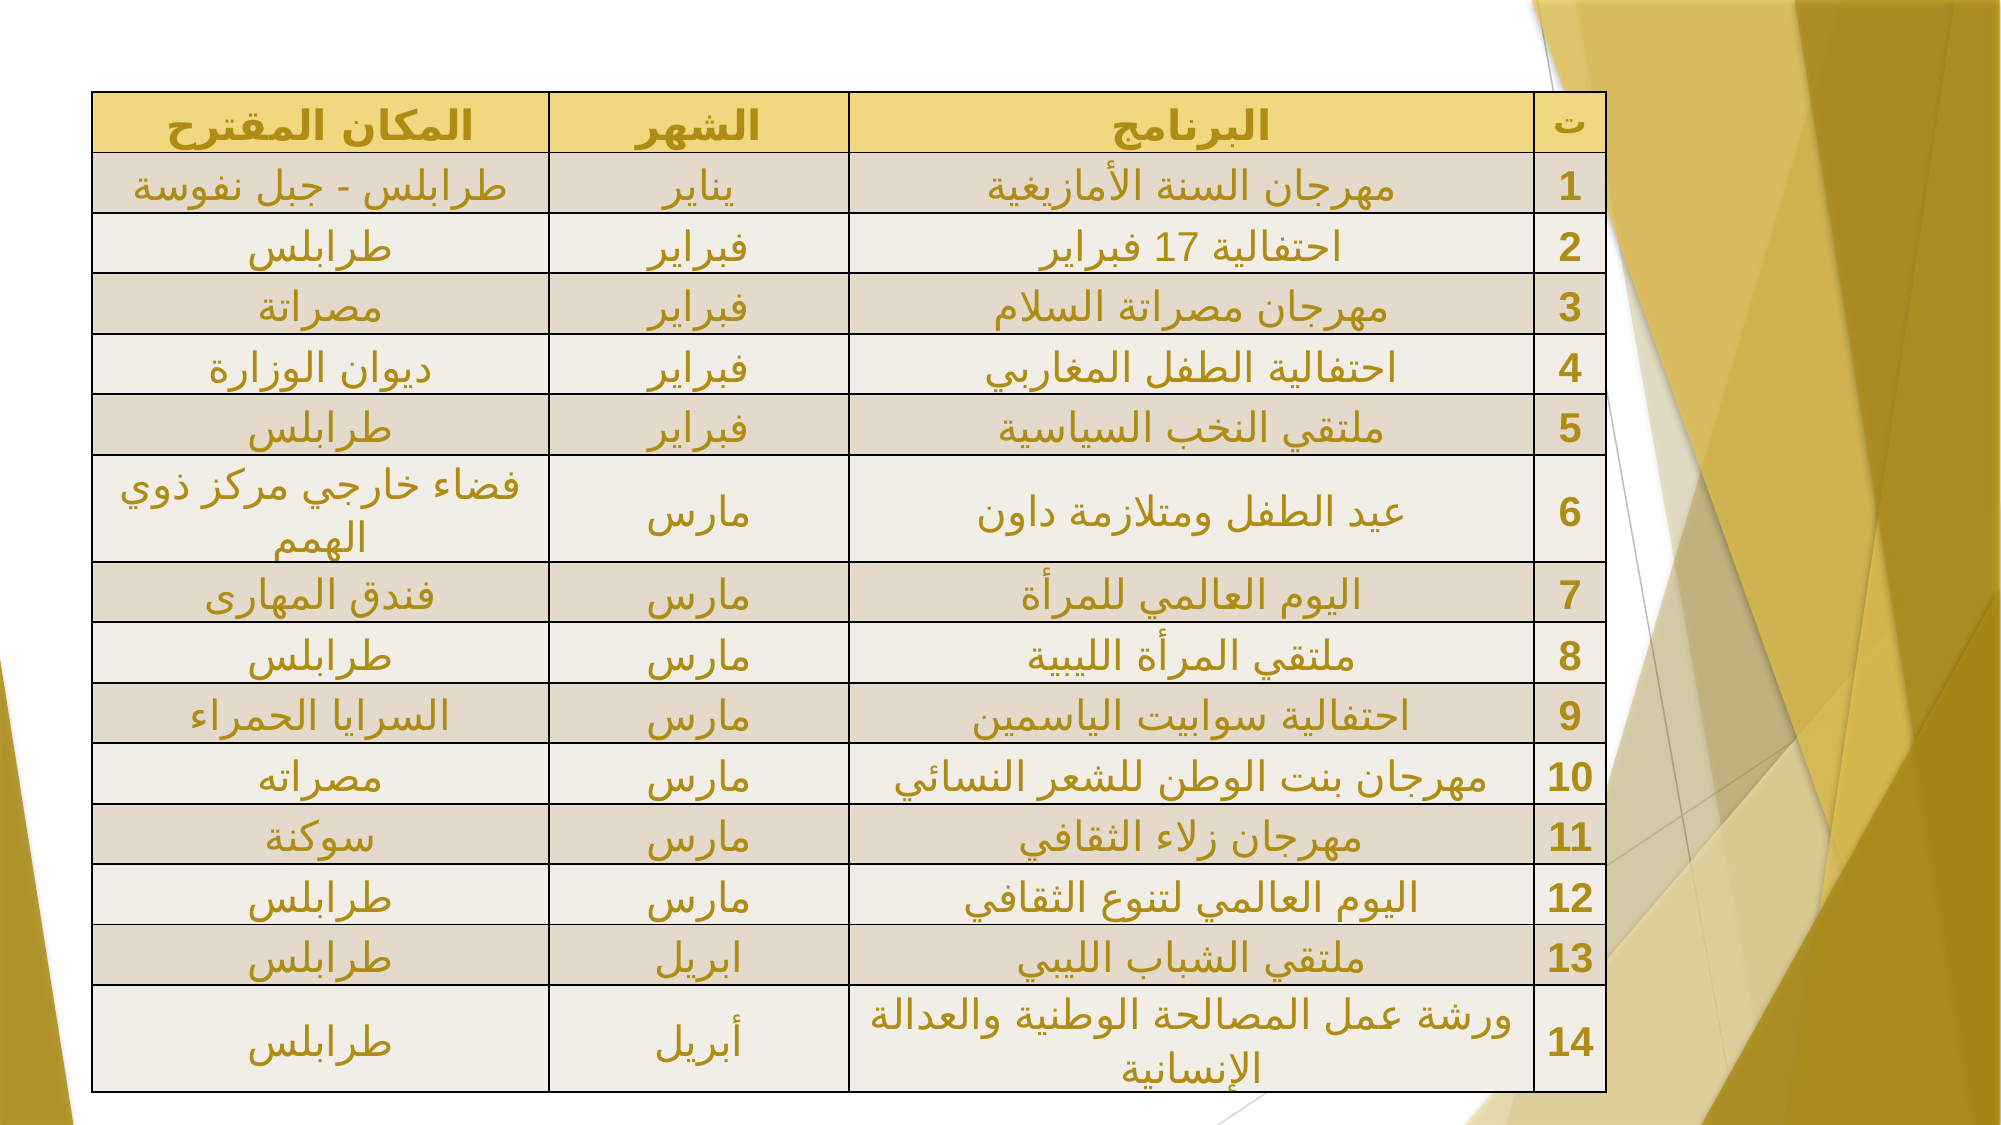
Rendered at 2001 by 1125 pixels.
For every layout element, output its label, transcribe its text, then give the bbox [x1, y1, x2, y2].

table_cell احتفالية سوابيت الياسمين [850, 684, 1533, 742]
table_cell 12 [1535, 865, 1605, 924]
table_cell احتفالية 17 فبراير [850, 214, 1533, 272]
table_cell طرابلس [93, 865, 548, 924]
table_cell 14 [1535, 986, 1605, 1091]
table_cell مصراتة [93, 274, 548, 333]
table_header الشهر [550, 93, 848, 152]
table_cell فبراير [550, 214, 848, 272]
table_cell السرايا الحمراء [93, 684, 548, 742]
table_cell عيد الطفل ومتلازمة داون [850, 456, 1533, 561]
table_cell 1 [1535, 153, 1605, 212]
table_cell مارس [550, 805, 848, 863]
table_cell 9 [1535, 684, 1605, 742]
table_cell مهرجان زلاء الثقافي [850, 805, 1533, 863]
table_cell طرابلس [93, 986, 548, 1091]
table_cell طرابلس [93, 623, 548, 682]
table_header المكان المقترح [93, 93, 548, 152]
table_cell طرابلس [93, 925, 548, 984]
table_cell فندق المهارى [93, 563, 548, 621]
table_cell طرابلس - جبل نفوسة [93, 153, 548, 212]
table_cell مارس [550, 865, 848, 924]
table_cell ملتقي المرأة الليبية [850, 623, 1533, 682]
table_cell مهرجان السنة الأمازيغية [850, 153, 1533, 212]
table_cell فبراير [550, 274, 848, 333]
table_cell 4 [1535, 335, 1605, 393]
table_cell احتفالية الطفل المغاربي [850, 335, 1533, 393]
table_cell ديوان الوزارة [93, 335, 548, 393]
table_cell طرابلس [93, 214, 548, 272]
table_cell مصراته [93, 744, 548, 803]
table_cell ملتقي الشباب الليبي [850, 925, 1533, 984]
table_header البرنامج [850, 93, 1533, 152]
table_cell 6 [1535, 456, 1605, 561]
table_cell يناير [550, 153, 848, 212]
table_cell ملتقي النخب السياسية [850, 395, 1533, 454]
table_cell 5 [1535, 395, 1605, 454]
table_cell فضاء خارجي مركز ذوي الهمم [93, 456, 548, 561]
table_cell سوكنة [93, 805, 548, 863]
table_cell مارس [550, 744, 848, 803]
table_header ت [1535, 93, 1605, 152]
table_cell 8 [1535, 623, 1605, 682]
table_cell ورشة عمل المصالحة الوطنية والعدالة الإنسانية [850, 986, 1533, 1091]
table_cell اليوم العالمي للمرأة [850, 563, 1533, 621]
table_cell 10 [1535, 744, 1605, 803]
table_cell ابريل [550, 925, 848, 984]
table_cell 13 [1535, 925, 1605, 984]
table_cell مهرجان بنت الوطن للشعر النسائي [850, 744, 1533, 803]
table_cell 2 [1535, 214, 1605, 272]
table_cell مارس [550, 563, 848, 621]
table_cell فبراير [550, 395, 848, 454]
table_cell مارس [550, 623, 848, 682]
table_cell مارس [550, 684, 848, 742]
table_cell 11 [1535, 805, 1605, 863]
table_cell 3 [1535, 274, 1605, 333]
table_cell أبريل [550, 986, 848, 1091]
table_cell مارس [550, 456, 848, 561]
table_cell طرابلس [93, 395, 548, 454]
table_cell اليوم العالمي لتنوع الثقافي [850, 865, 1533, 924]
table_cell 7 [1535, 563, 1605, 621]
table_cell فبراير [550, 335, 848, 393]
table_cell مهرجان مصراتة السلام [850, 274, 1533, 333]
